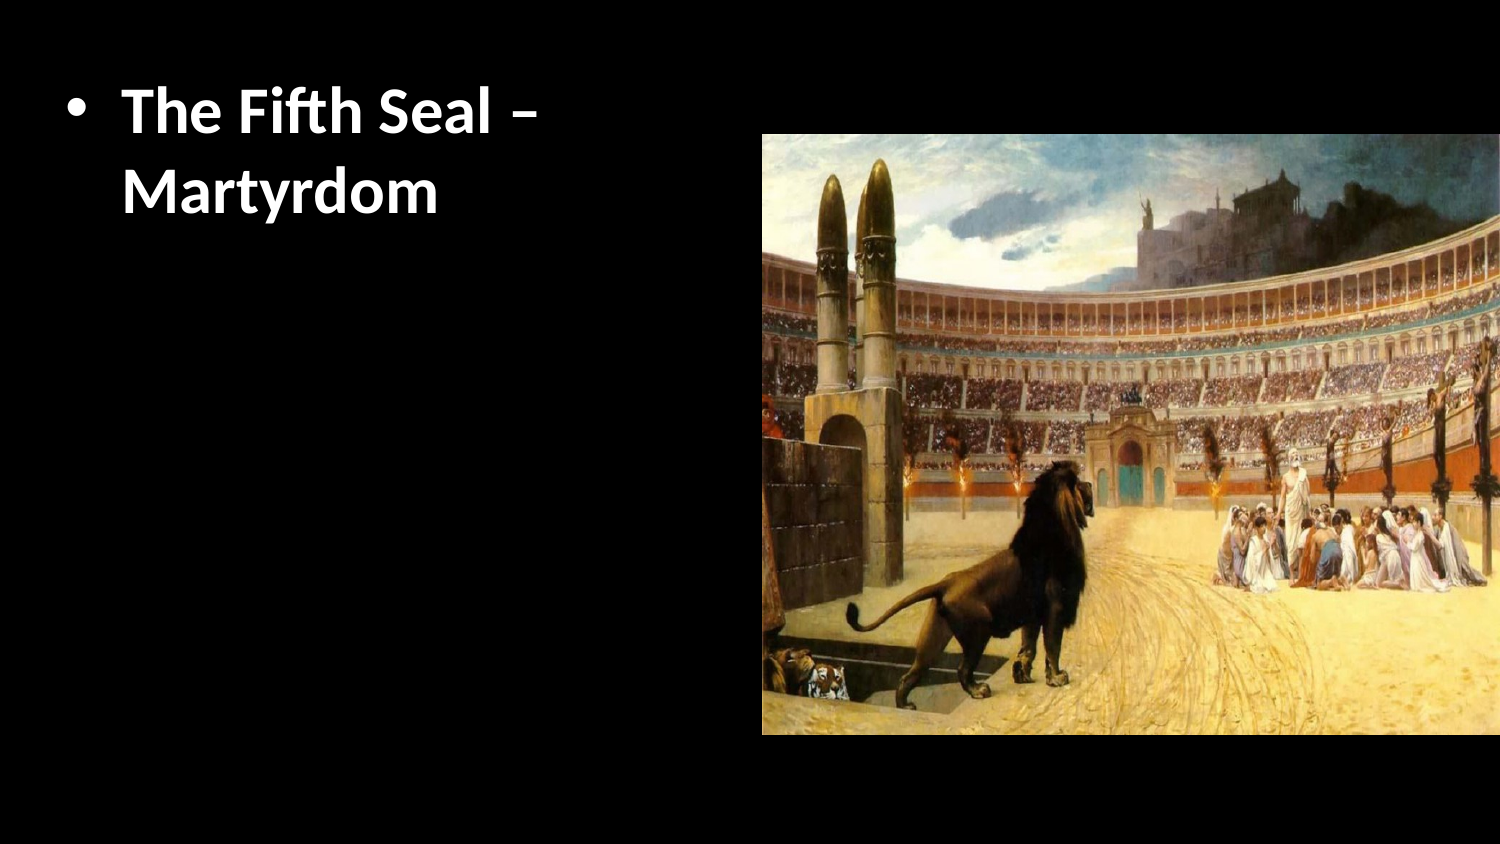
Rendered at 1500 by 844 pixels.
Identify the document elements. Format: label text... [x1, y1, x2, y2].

list The Fifth Seal – Martyrdom [50, 59, 763, 844]
picture [762, 134, 1500, 735]
